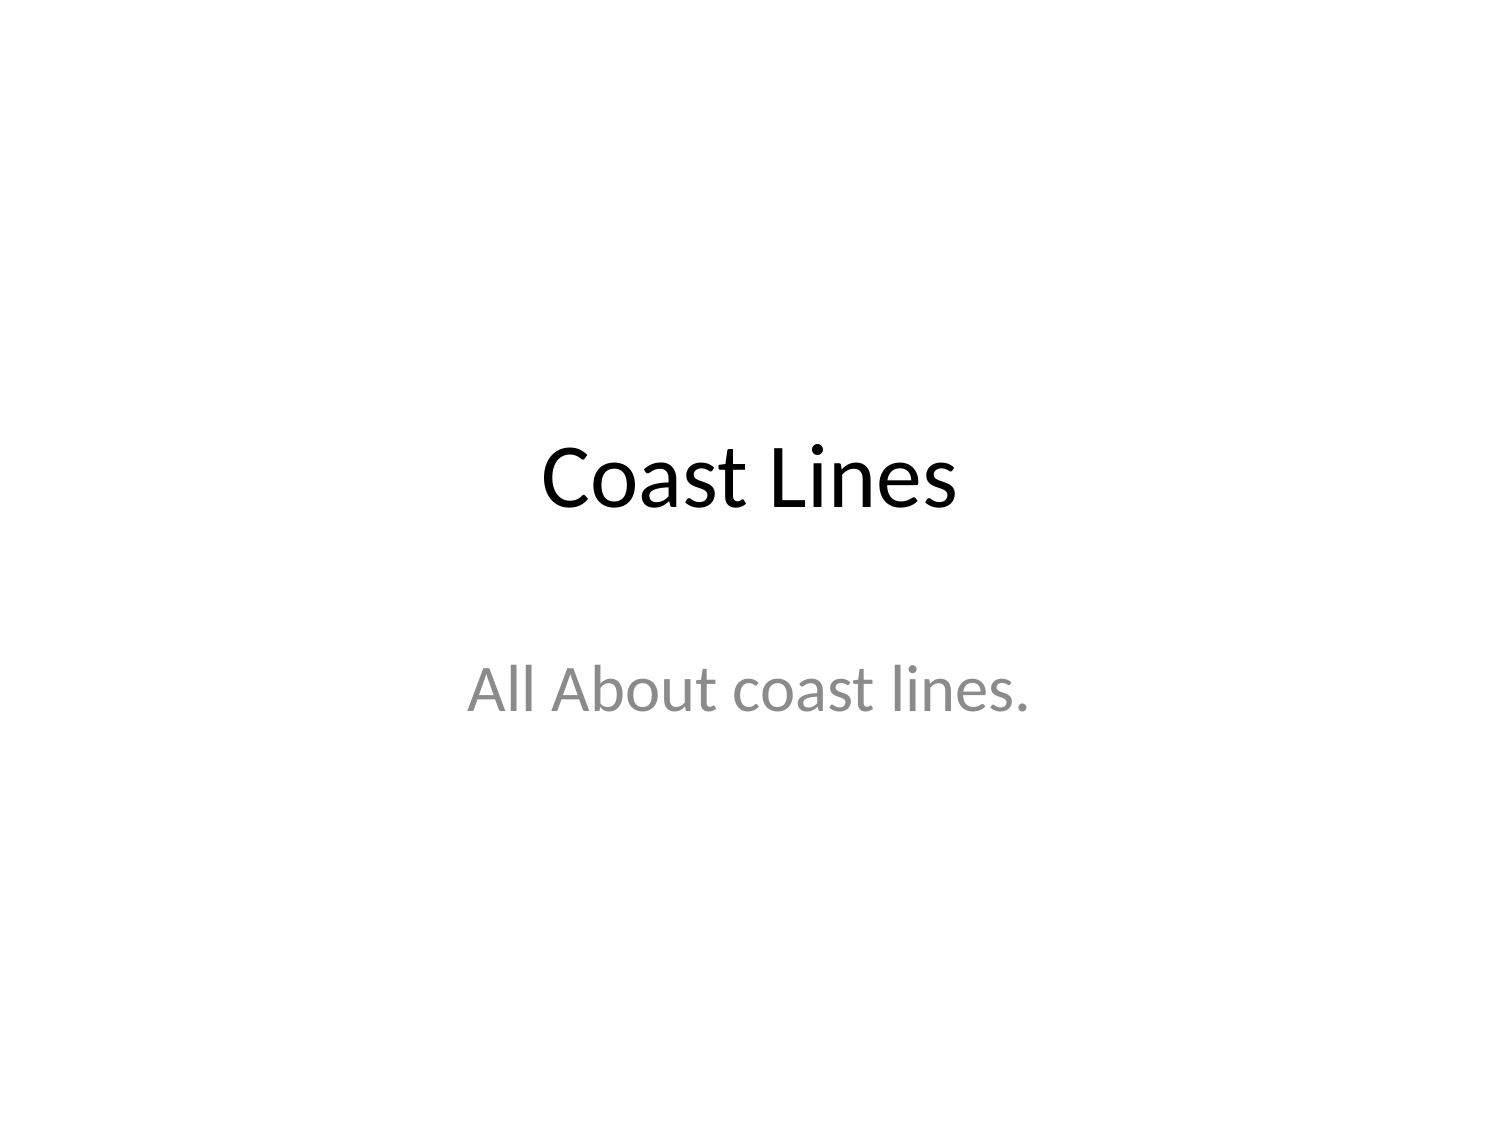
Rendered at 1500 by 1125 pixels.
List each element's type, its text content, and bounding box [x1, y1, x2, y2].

subtitle All About coast lines. [225, 637, 1275, 925]
title Coast Lines [112, 350, 1388, 592]
